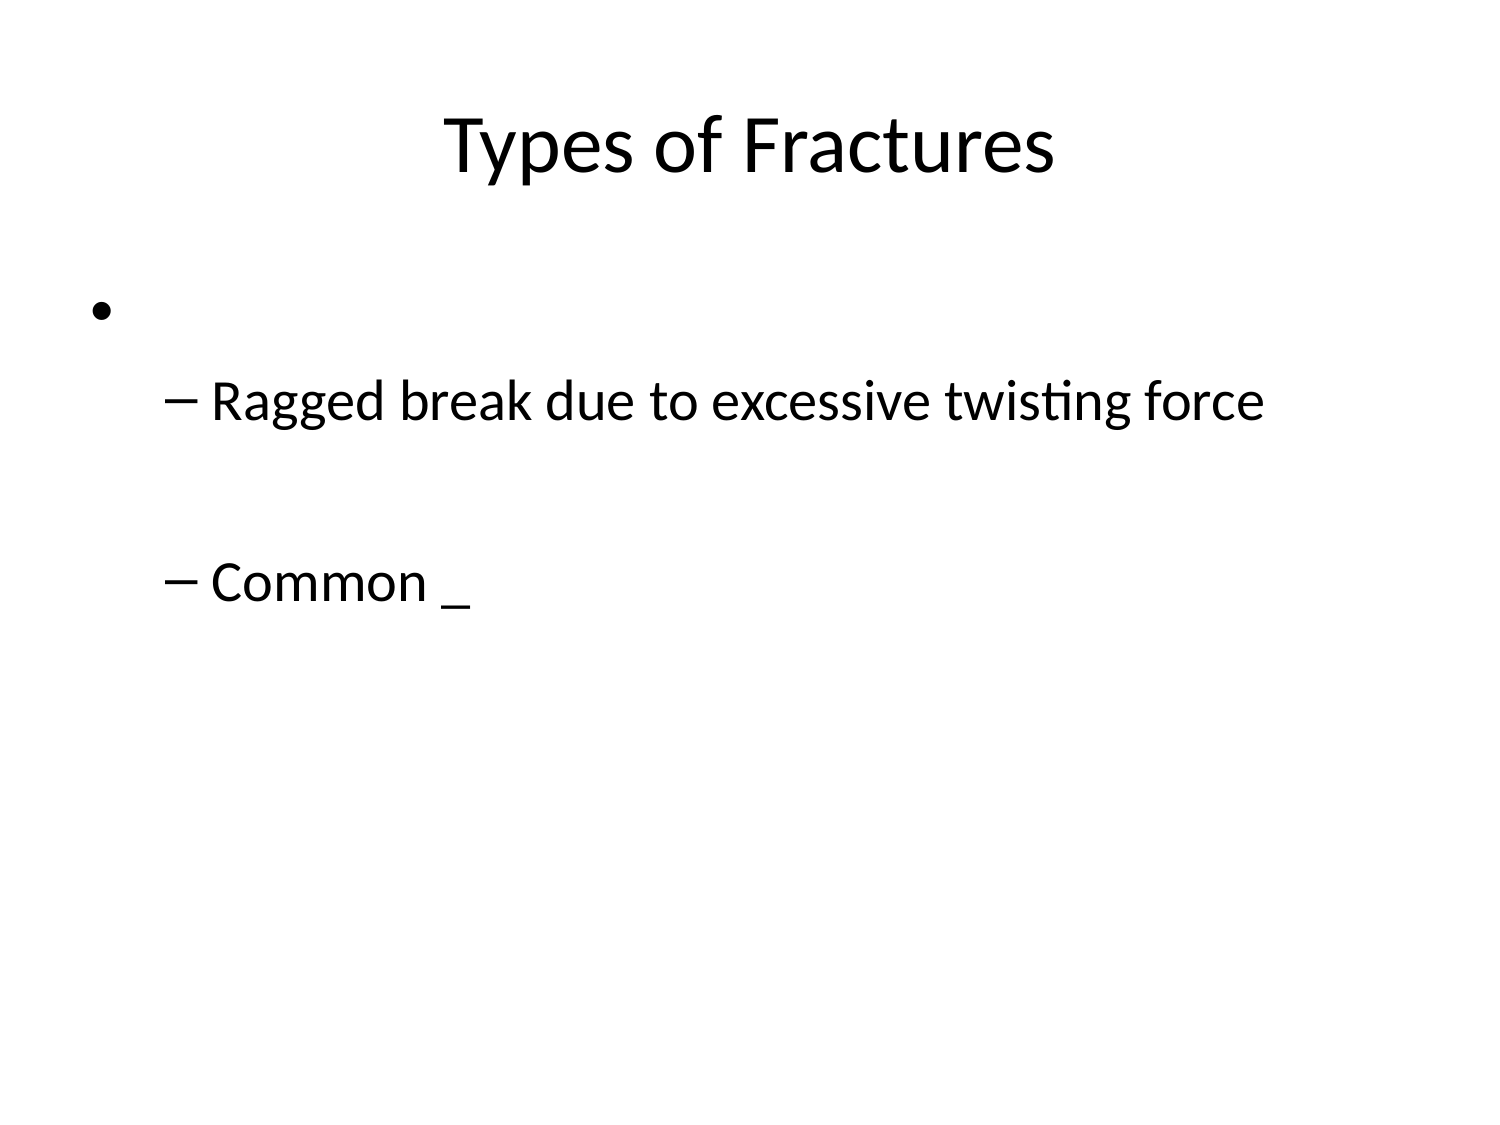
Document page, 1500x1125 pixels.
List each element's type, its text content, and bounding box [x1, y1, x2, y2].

title Types of Fractures [75, 45, 1425, 233]
list Ragged break due to excessive twisting force Common _ [75, 262, 1413, 1005]
